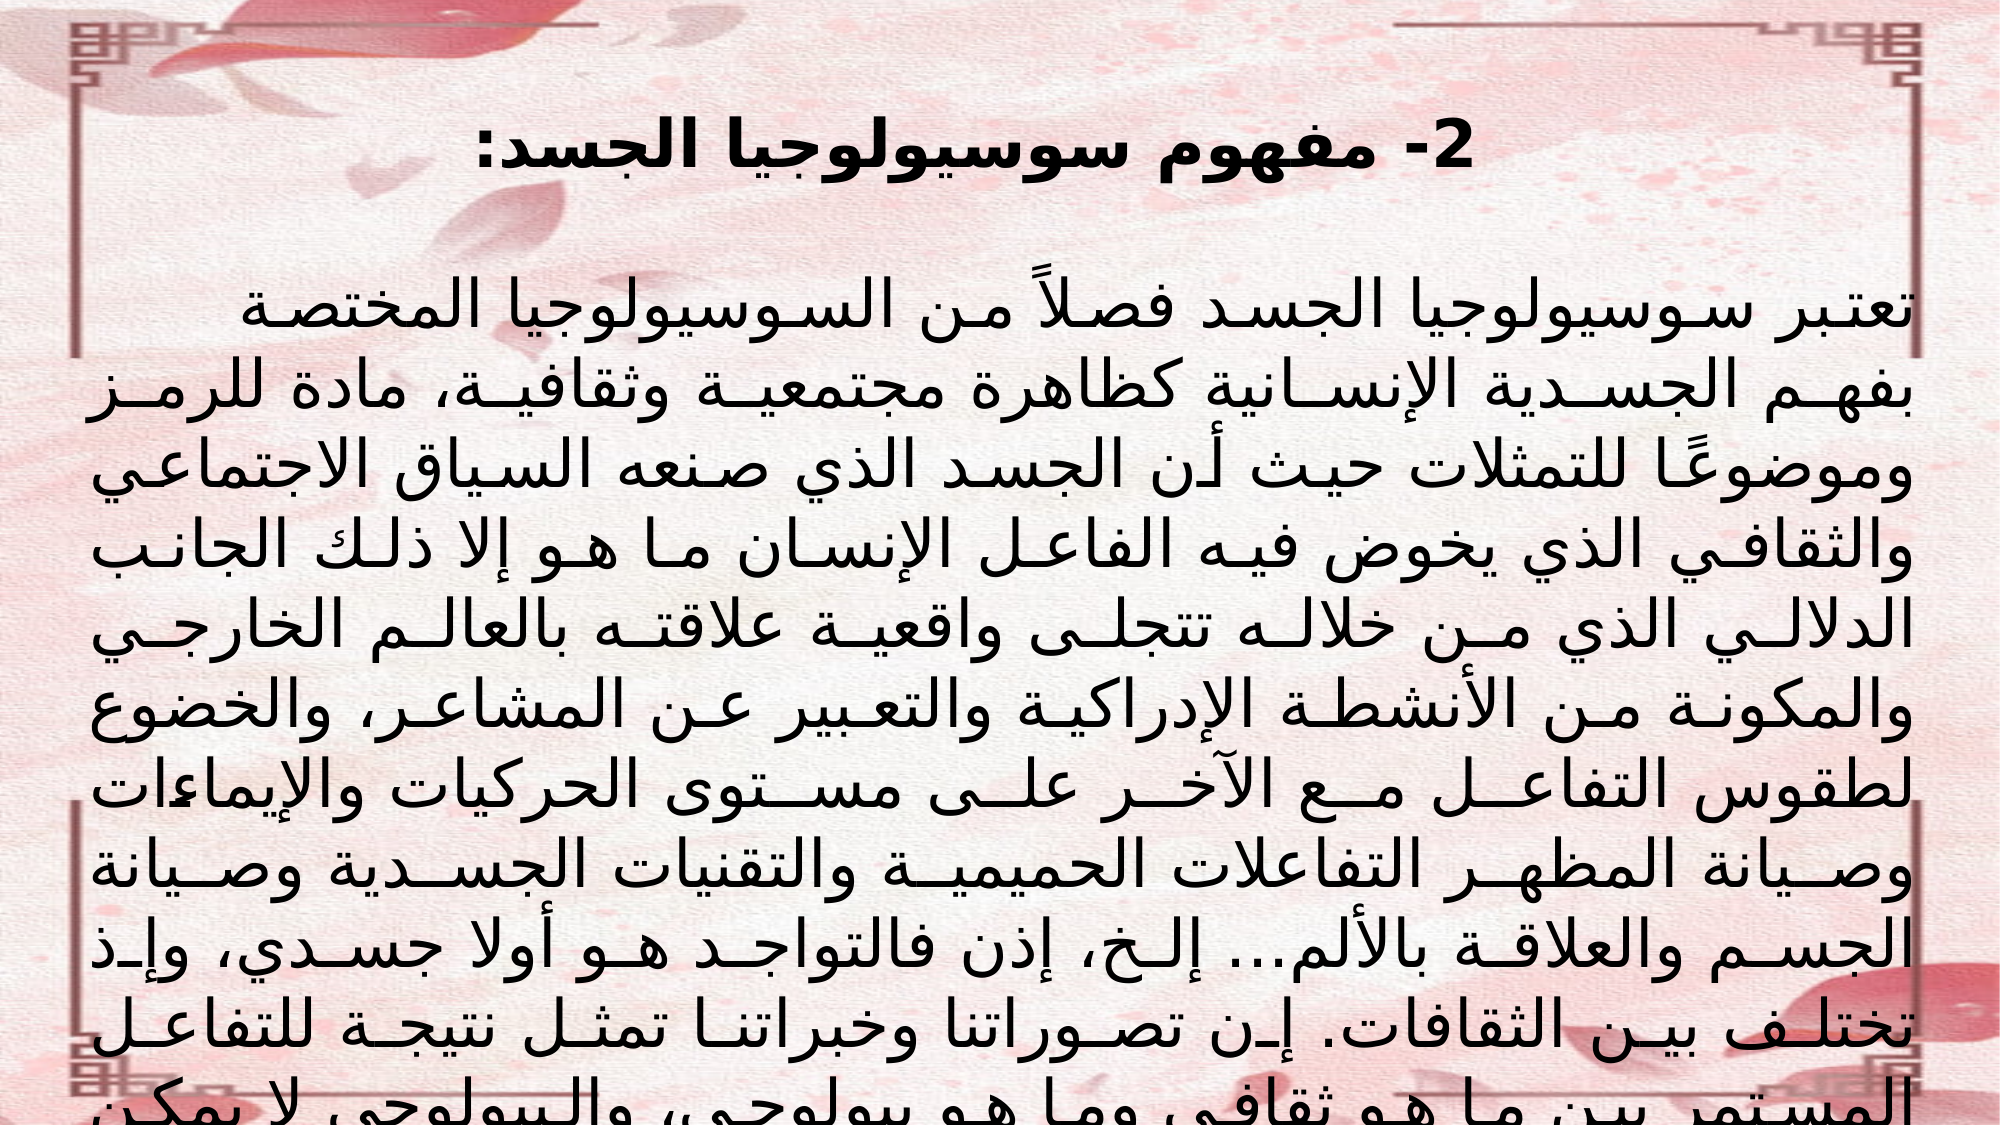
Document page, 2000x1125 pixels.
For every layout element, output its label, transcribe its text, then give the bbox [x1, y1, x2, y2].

picture [0, 0, 2000, 1125]
list 2- مفهوم سوسيولوجيا الجسد: تعتبر سوسيولوجيا الجسد فصلاً من السوسيولوجيا المختصة بفهم الجسدية الإنسانية كظاهرة مجتمعية وثقافية، مادة للرمز وموضوعًا للتمثلات حيث أن الجسد الذي صنعه السياق الاجتماعي والثقافي الذي يخوض فيه الفاعل الإنسان ما هو إلا ذلك الجانب الدلالي الذي من خلاله تتجلى واقعية علاقته بالعالم الخارجي والمكونة من الأنشطة الإدراكية والتعبير عن المشاعر، والخضوع لطقوس التفاعل مع الآخر على مستوى الحركيات والإيماءات وصيانة المظهر التفاعلات الحميمية والتقنيات الجسدية وصيانة الجسم والعلاقة بالألم... إلخ، إذن فالتواجد هو أولا جسدي، وإذ تختلف بين الثقافات. إن تصوراتنا وخبراتنا تمثل نتيجة للتفاعل المستمر بين ما هو ثقافي وما هو بيولوجي، والبيولوجي لا يمكن تجاهله، وهذا ما ستظهره مجموعة هذه القضايا المطروحة. [74, 93, 1933, 1043]
